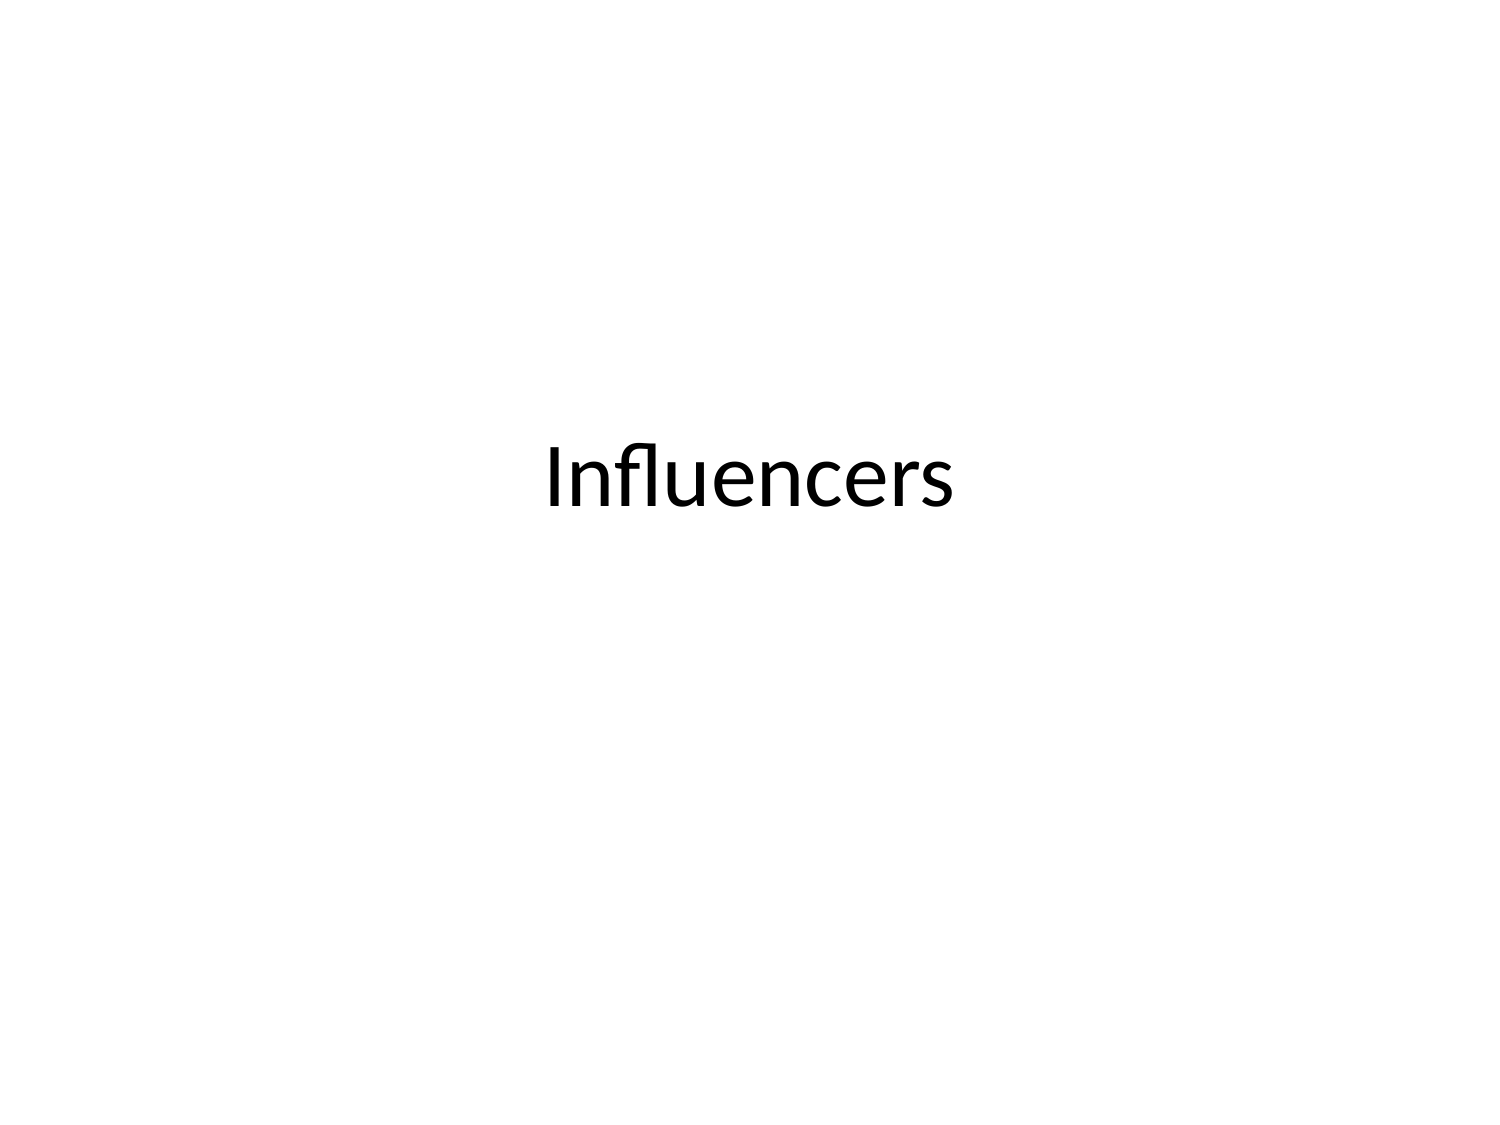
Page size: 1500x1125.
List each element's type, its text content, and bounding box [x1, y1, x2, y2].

title Influencers [112, 349, 1388, 591]
